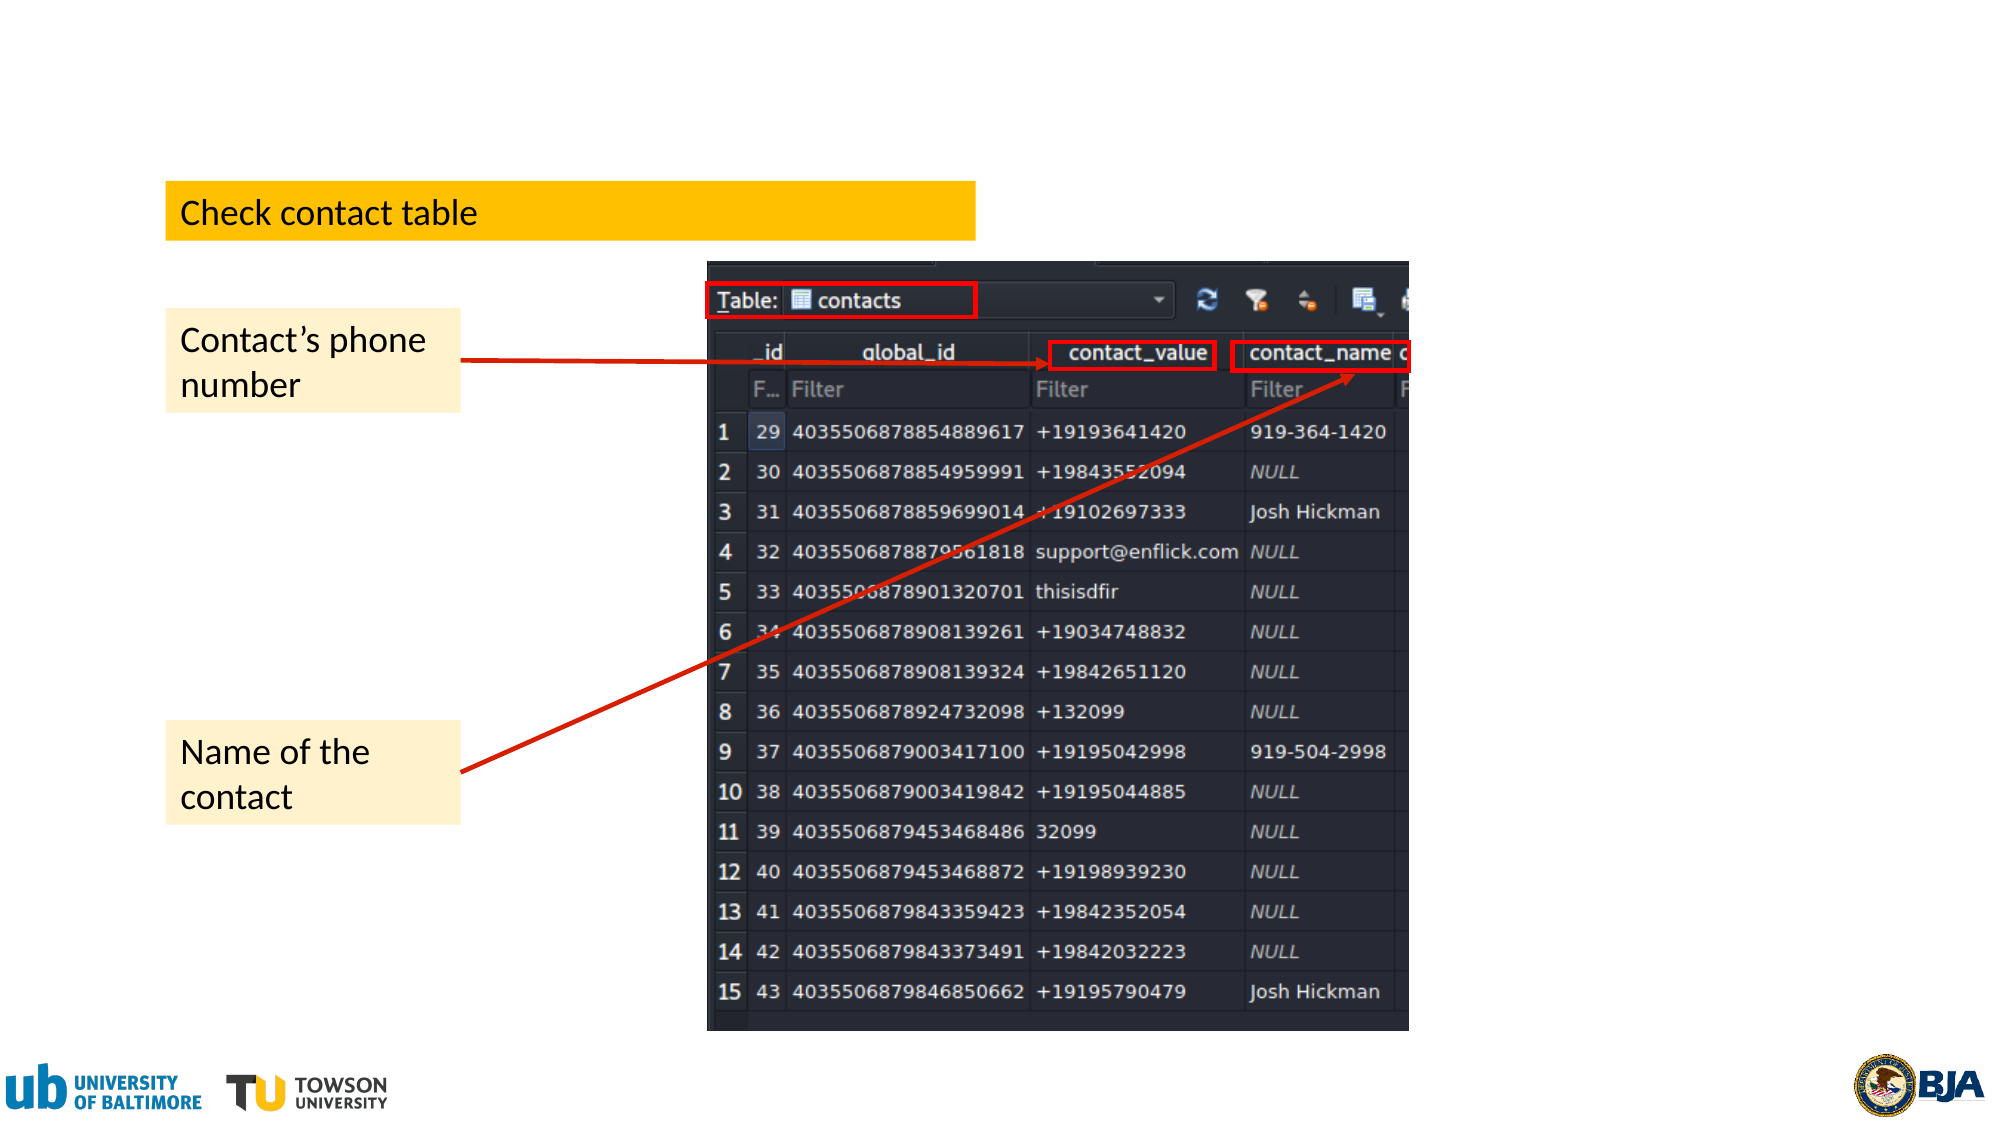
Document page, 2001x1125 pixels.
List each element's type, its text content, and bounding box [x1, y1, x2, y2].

picture [706, 261, 1409, 1031]
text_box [460, 374, 1356, 774]
text_box Check contact table [165, 180, 976, 241]
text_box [460, 360, 1050, 364]
text_box Contact’s phone number [165, 307, 461, 413]
picture [0, 1031, 407, 1125]
picture [1854, 1054, 1986, 1117]
text_box Name of the contact [165, 720, 461, 825]
